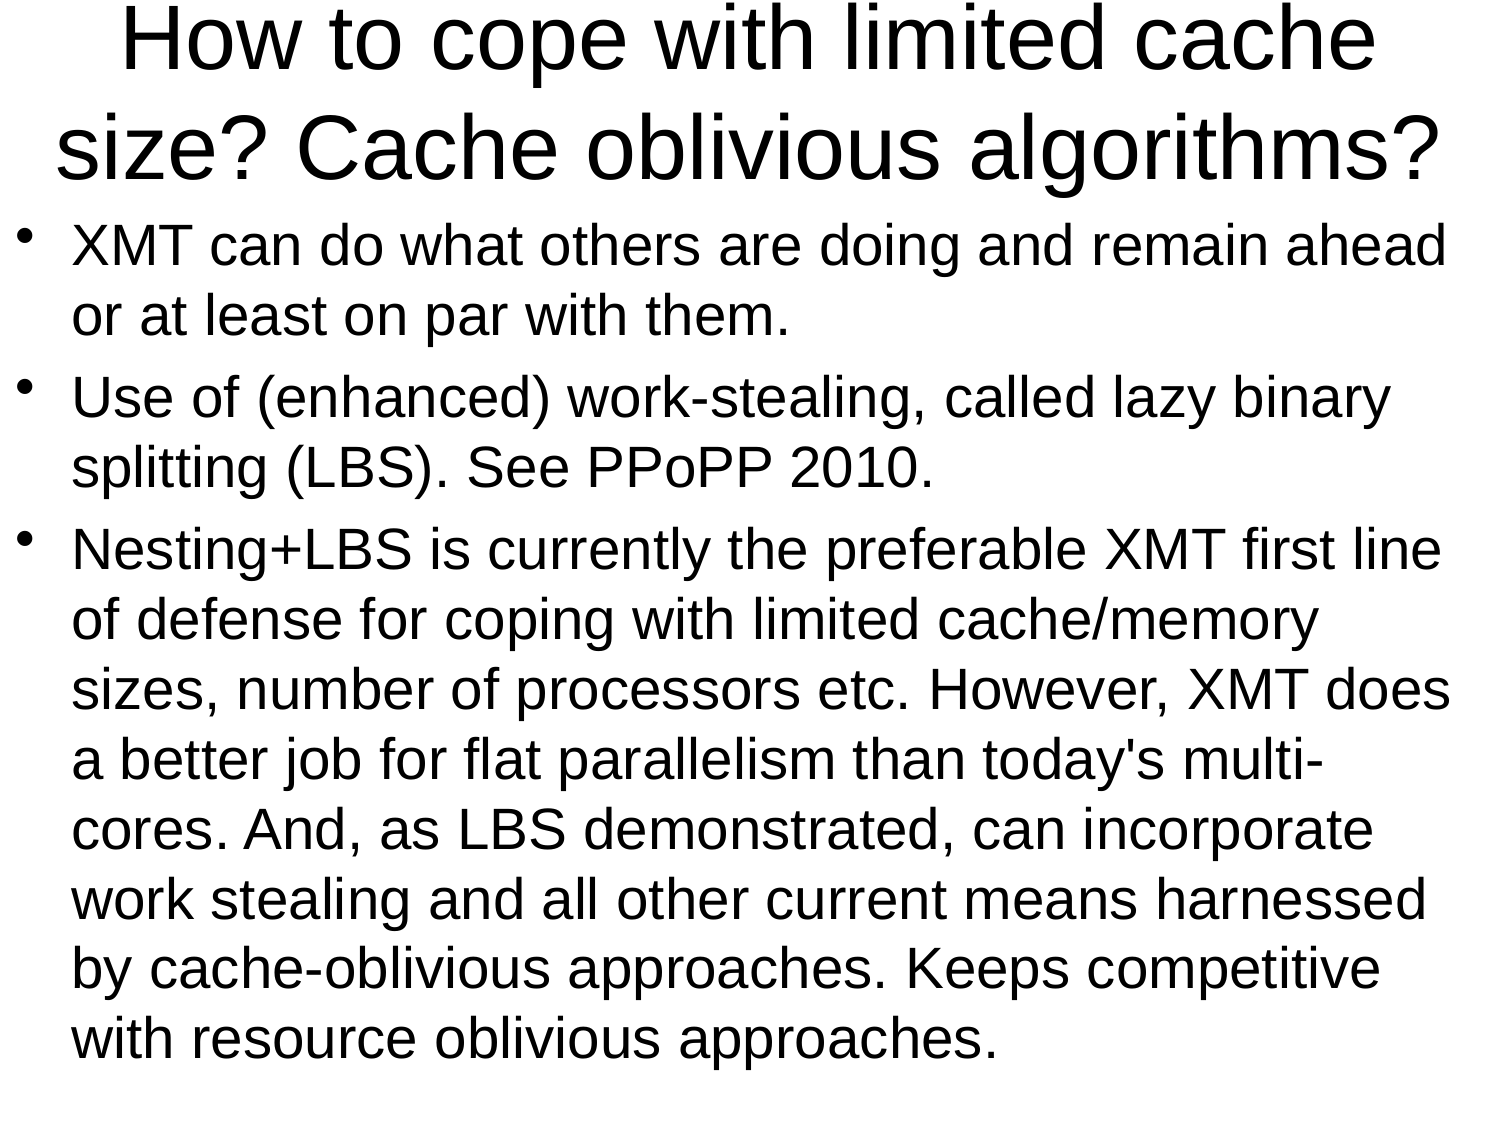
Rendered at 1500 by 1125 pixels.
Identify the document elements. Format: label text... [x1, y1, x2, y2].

list XMT can do what others are doing and remain ahead or at least on par with them. Use of (enhanced) work-stealing, called lazy binary splitting (LBS). See PPoPP 2010. Nesting+LBS is currently the preferable XMT first line of defense for coping with limited cache/memory sizes, number of processors etc. However, XMT does a better job for flat parallelism than today's multi-cores. And, as LBS demonstrated, can incorporate work stealing and all other current means harnessed by cache-oblivious approaches. Keeps competitive with resource oblivious approaches. [0, 199, 1500, 1006]
title How to cope with limited cache size? Cache oblivious algorithms? [0, 0, 1500, 176]
